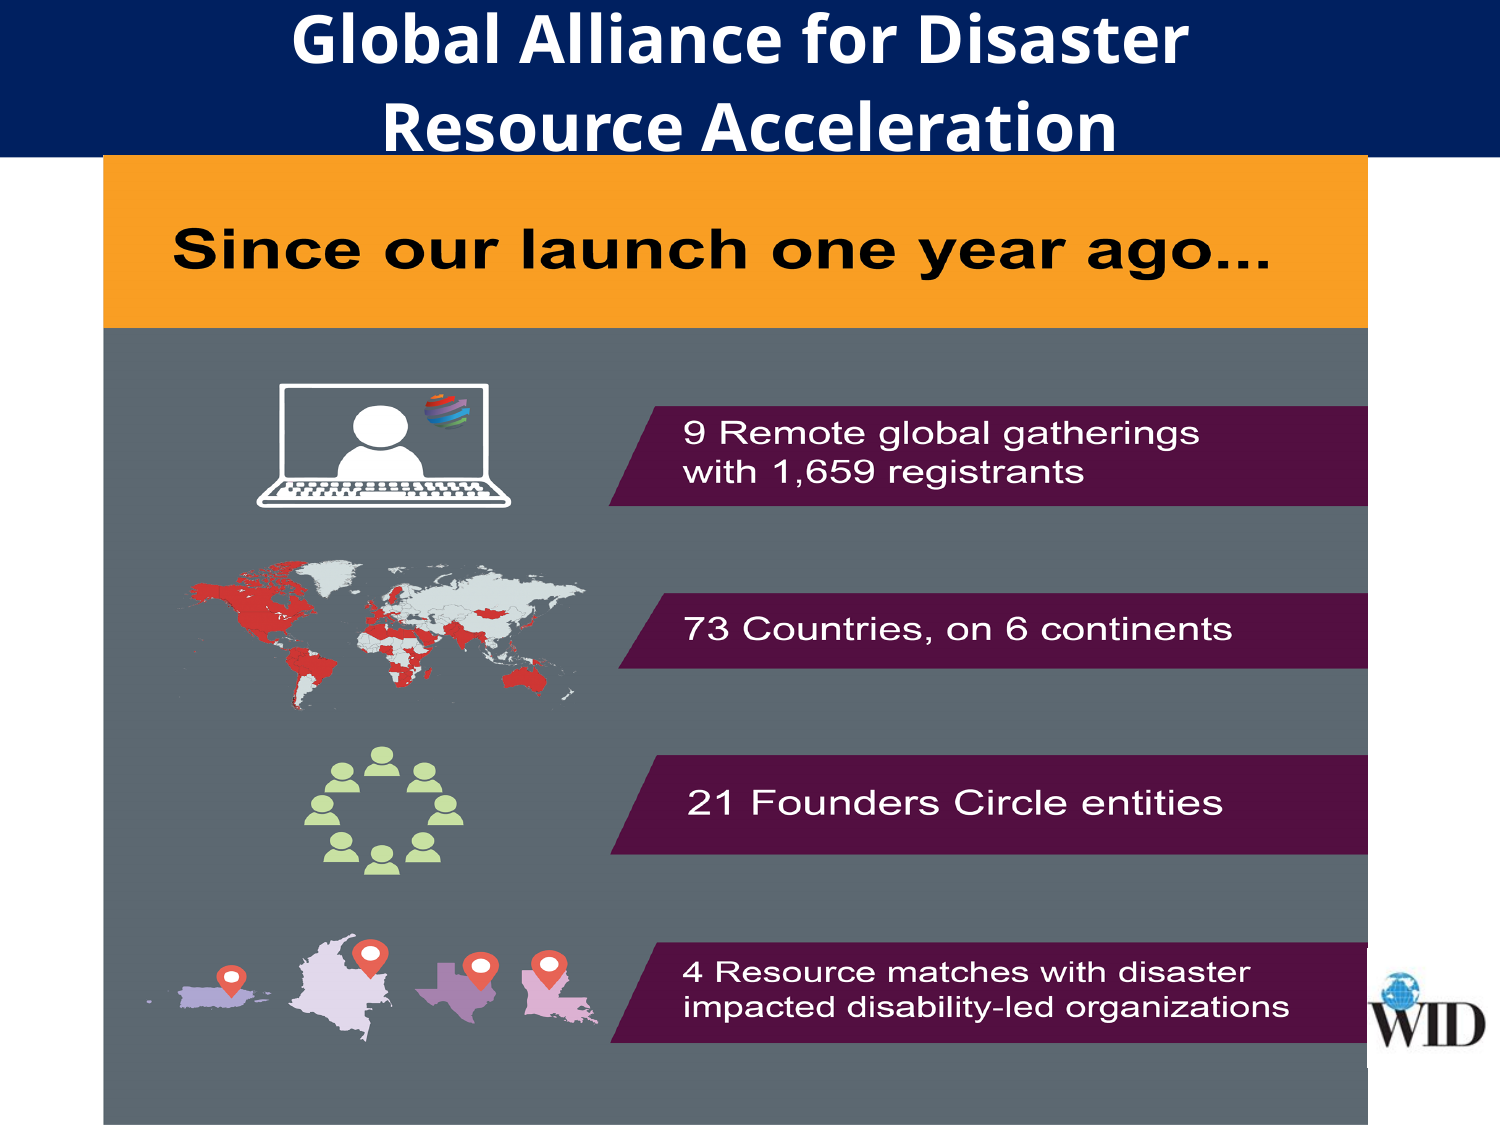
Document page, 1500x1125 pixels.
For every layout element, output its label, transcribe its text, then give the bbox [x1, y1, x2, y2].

picture [103, 154, 1488, 1125]
title Global Alliance for Disaster Resource Acceleration [103, 0, 1397, 186]
